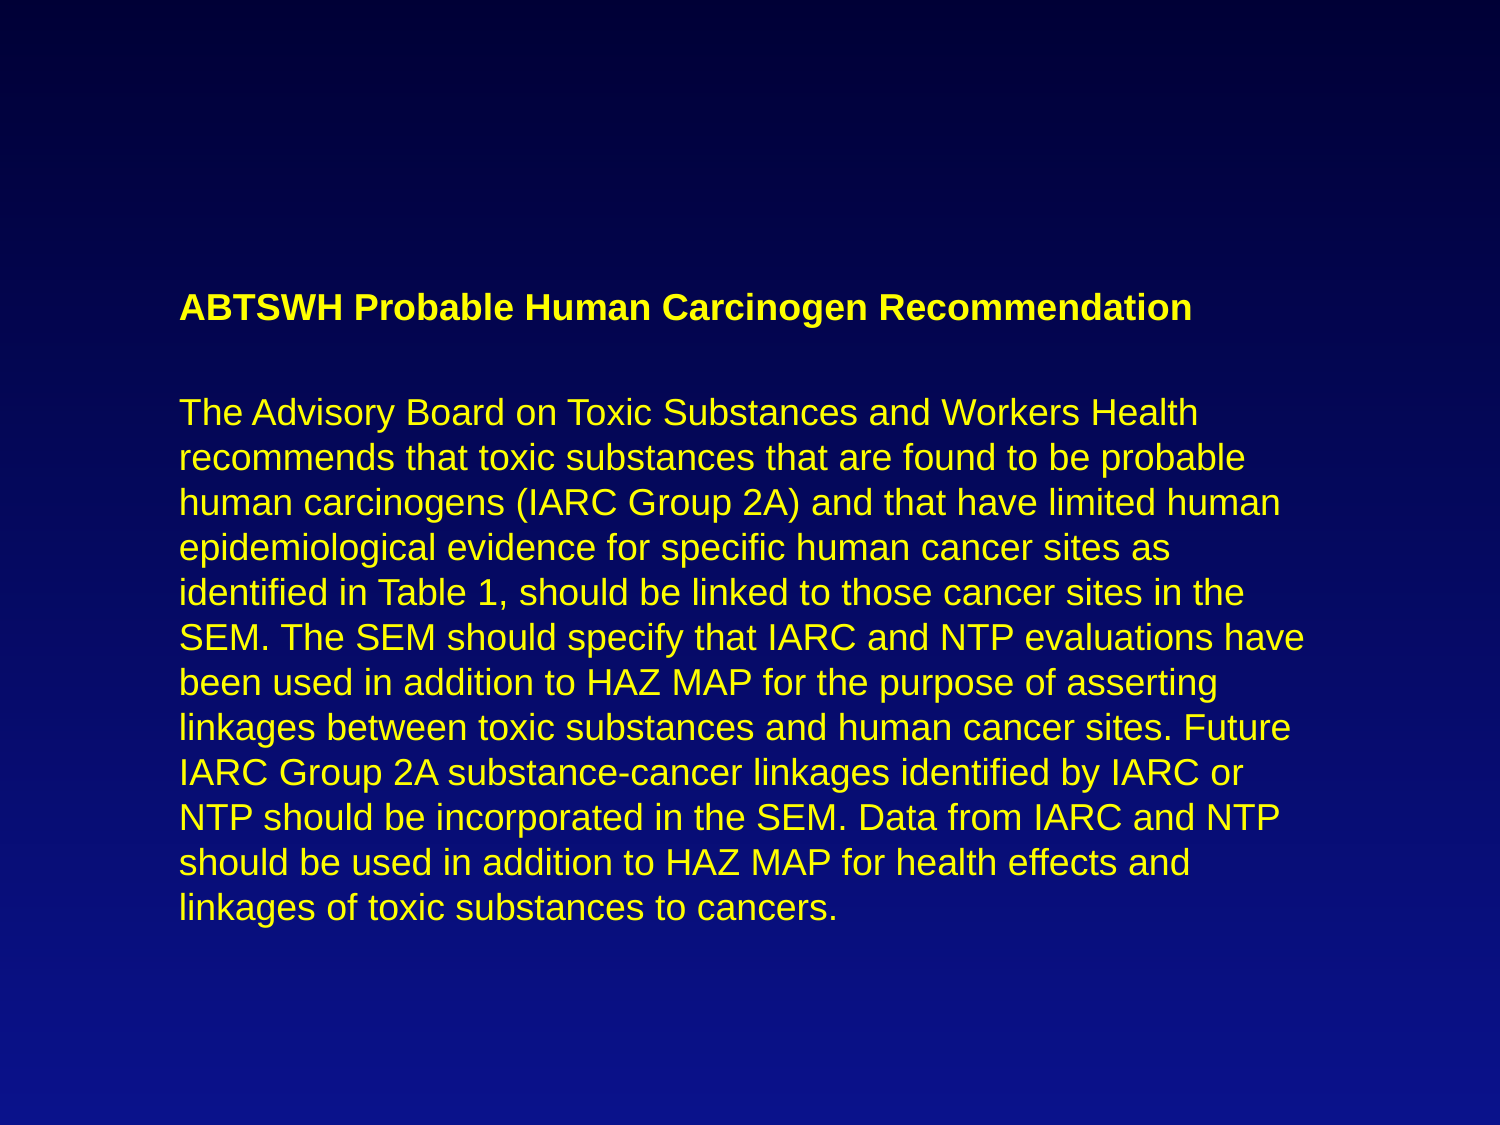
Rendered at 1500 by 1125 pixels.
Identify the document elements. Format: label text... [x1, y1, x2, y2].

subtitle ABTSWH Probable Human Carcinogen Recommendation The Advisory Board on Toxic Substances and Workers Health recommends that toxic substances that are found to be probable human carcinogens (IARC Group 2A) and that have limited human epidemiological evidence for specific human cancer sites as identified in Table 1, should be linked to those cancer sites in the SEM. The SEM should specify that IARC and NTP evaluations have been used in addition to HAZ MAP for the purpose of asserting linkages between toxic substances and human cancer sites. Future IARC Group 2A substance-cancer linkages identified by IARC or NTP should be incorporated in the SEM. Data from IARC and NTP should be used in addition to HAZ MAP for health effects and linkages of toxic substances to cancers. [163, 274, 1340, 563]
